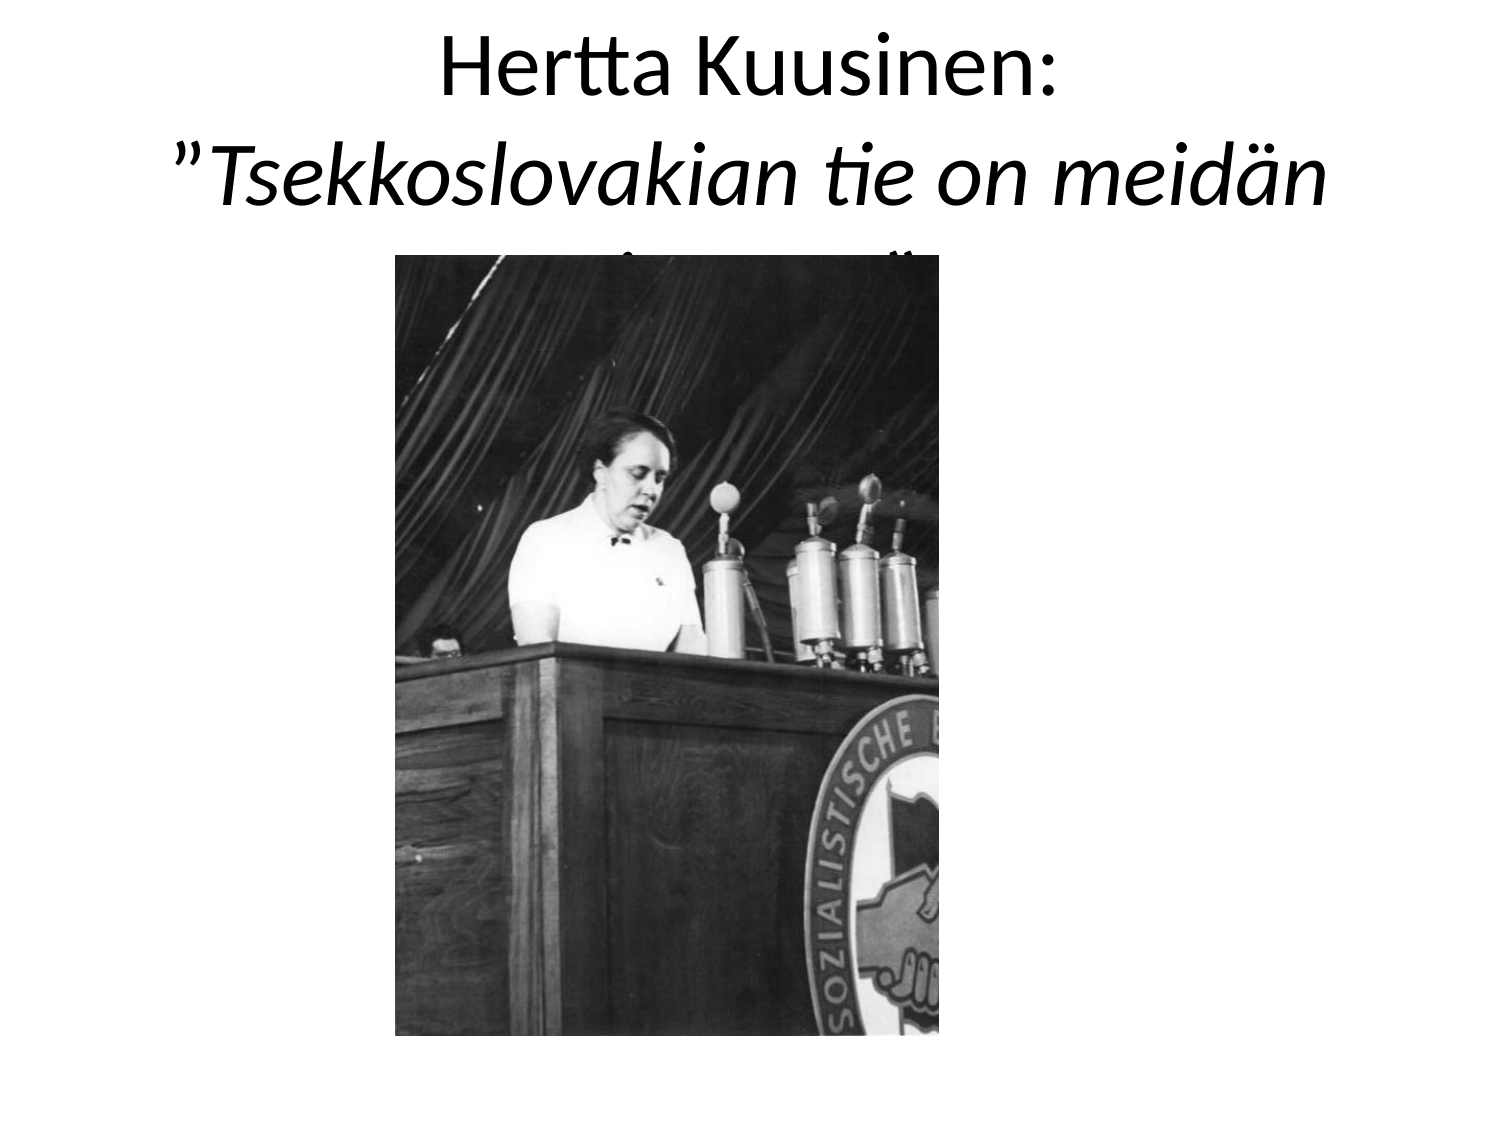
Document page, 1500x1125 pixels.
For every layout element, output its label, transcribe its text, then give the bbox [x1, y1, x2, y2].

picture [395, 255, 940, 1036]
title Hertta Kuusinen: ”Tsekkoslovakian tie on meidän tiemme.” [103, 59, 1398, 278]
